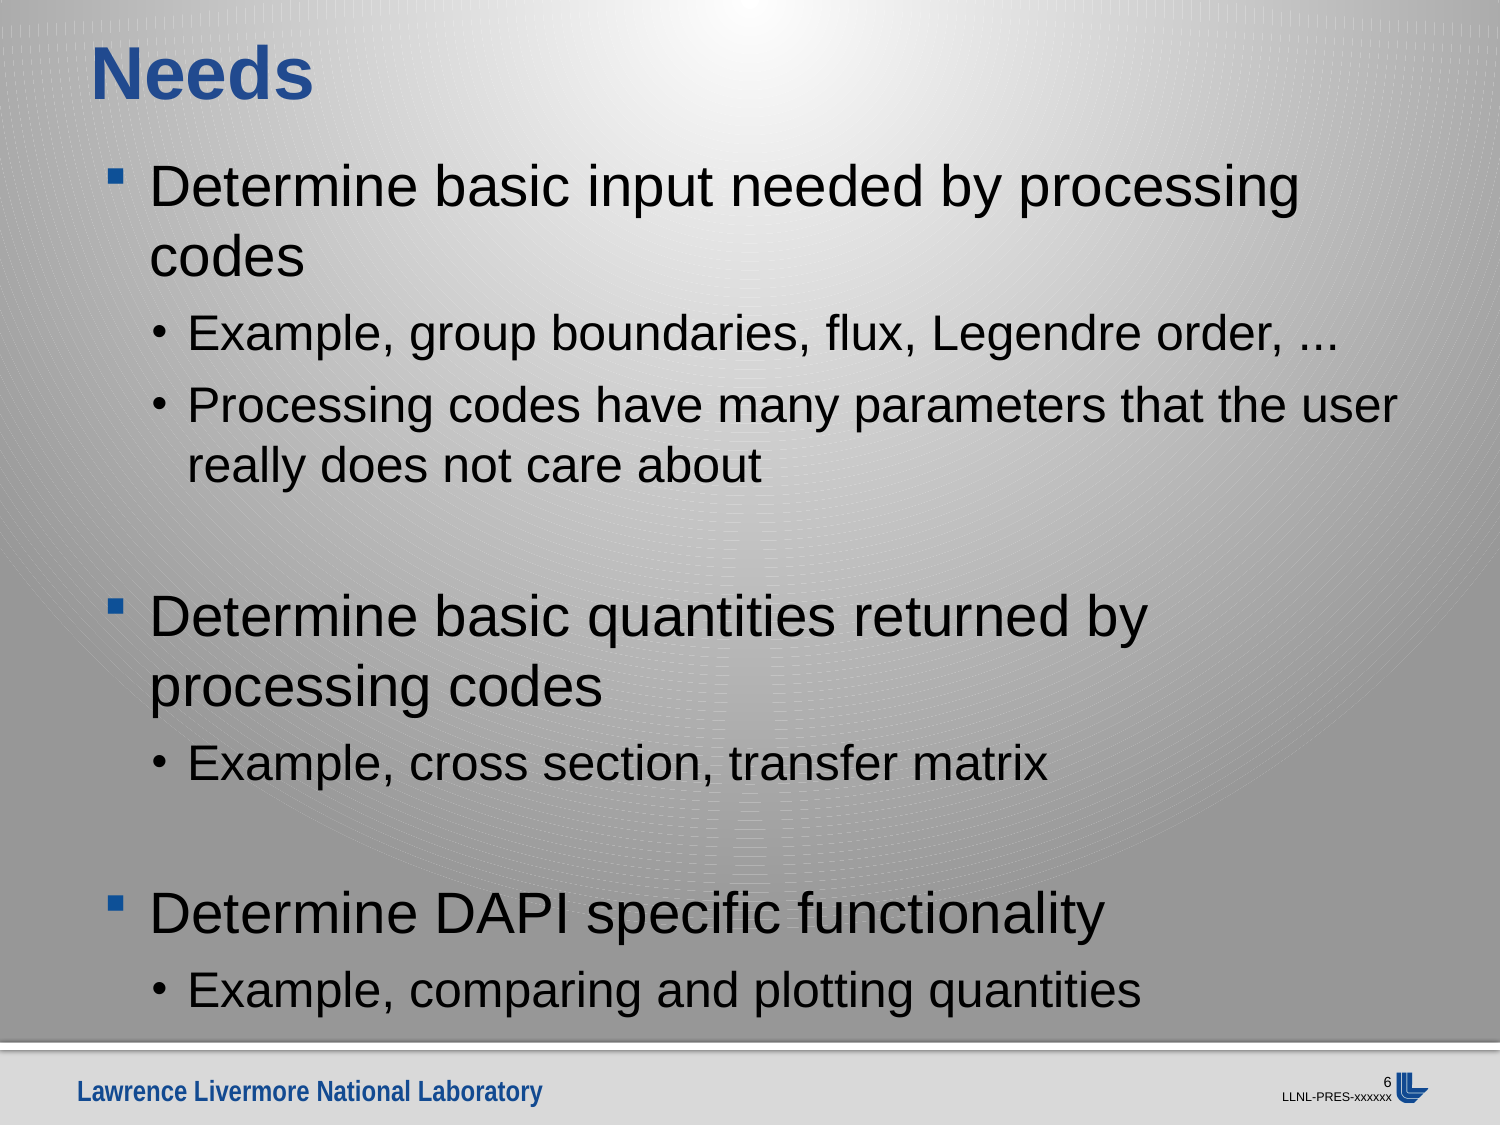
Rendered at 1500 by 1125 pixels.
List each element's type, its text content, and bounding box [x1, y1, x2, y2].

title Needs [75, 36, 1425, 123]
list Determine basic input needed by processing codes Example, group boundaries, flux, Legendre order, ... Processing codes have many parameters that the user really does not care about Determine basic quantities returned by processing codes Example, cross section, transfer matrix Determine DAPI specific functionality Example, comparing and plotting quantities [75, 132, 1425, 1037]
picture [1391, 1071, 1430, 1107]
